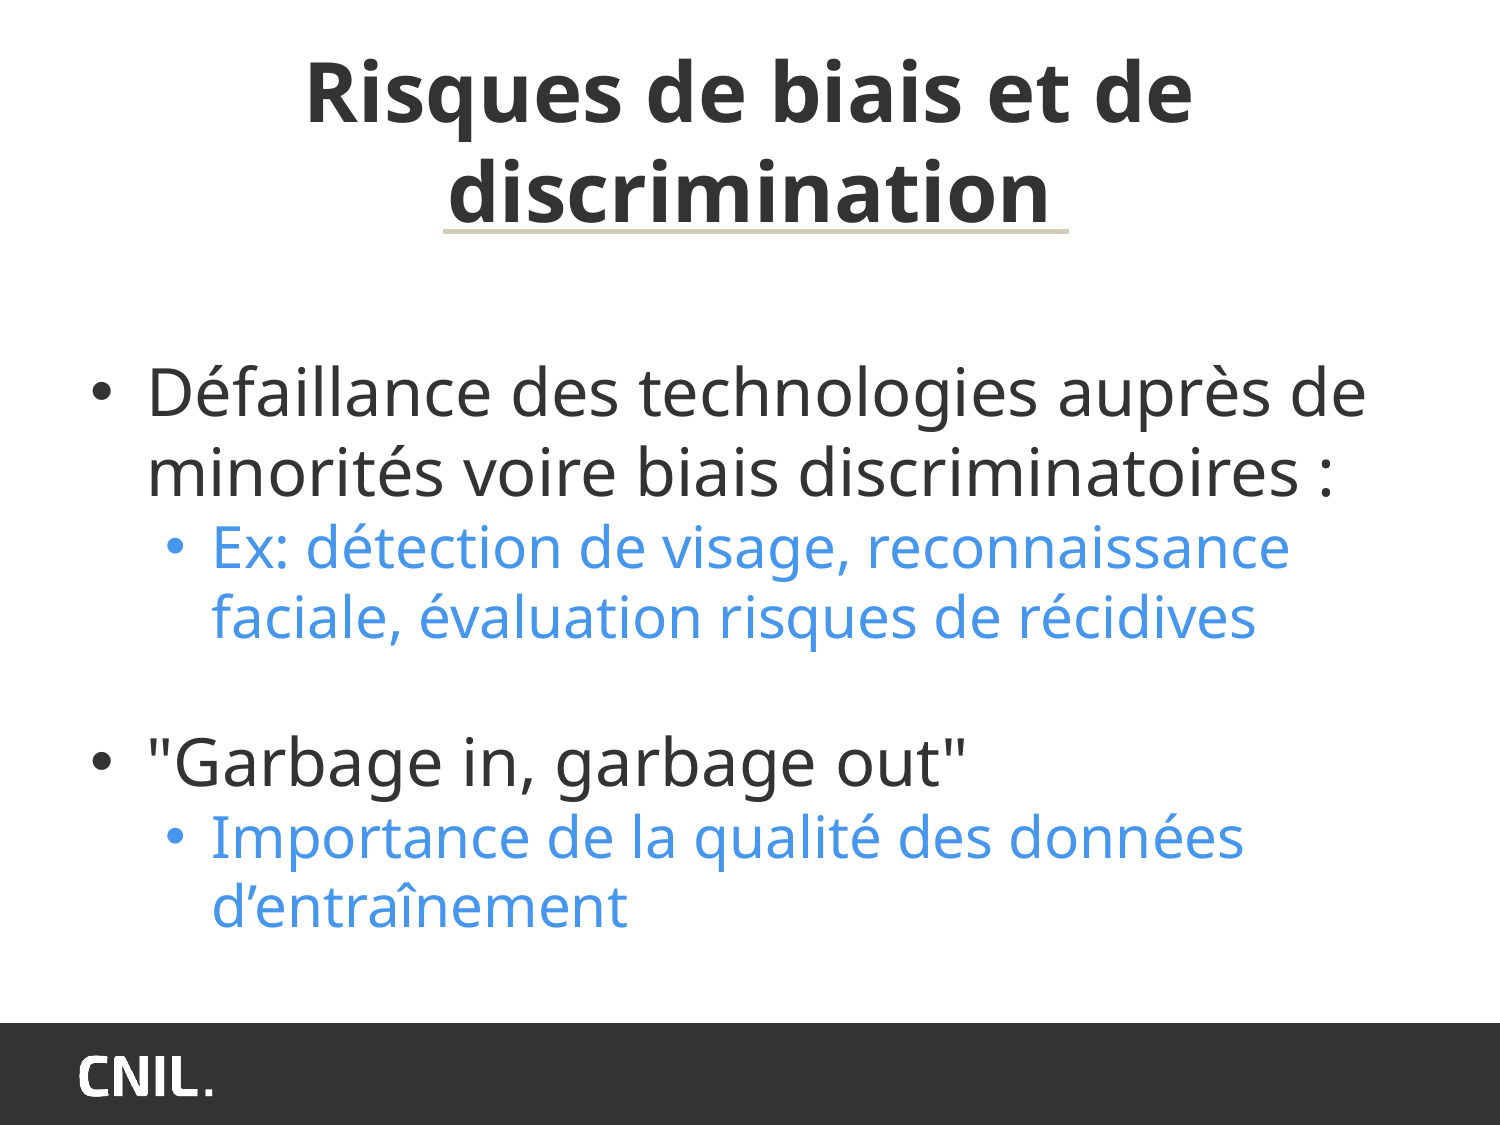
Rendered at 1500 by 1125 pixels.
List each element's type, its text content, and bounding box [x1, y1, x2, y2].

list Défaillance des technologies auprès de minorités voire biais discriminatoires : Ex: détection de visage, reconnaissance faciale, évaluation risques de récidives "Garbage in, garbage out" Importance de la qualité des données d’entraînement [75, 262, 1425, 1005]
title Risques de biais et de discrimination [75, 45, 1425, 233]
picture [75, 1047, 219, 1103]
